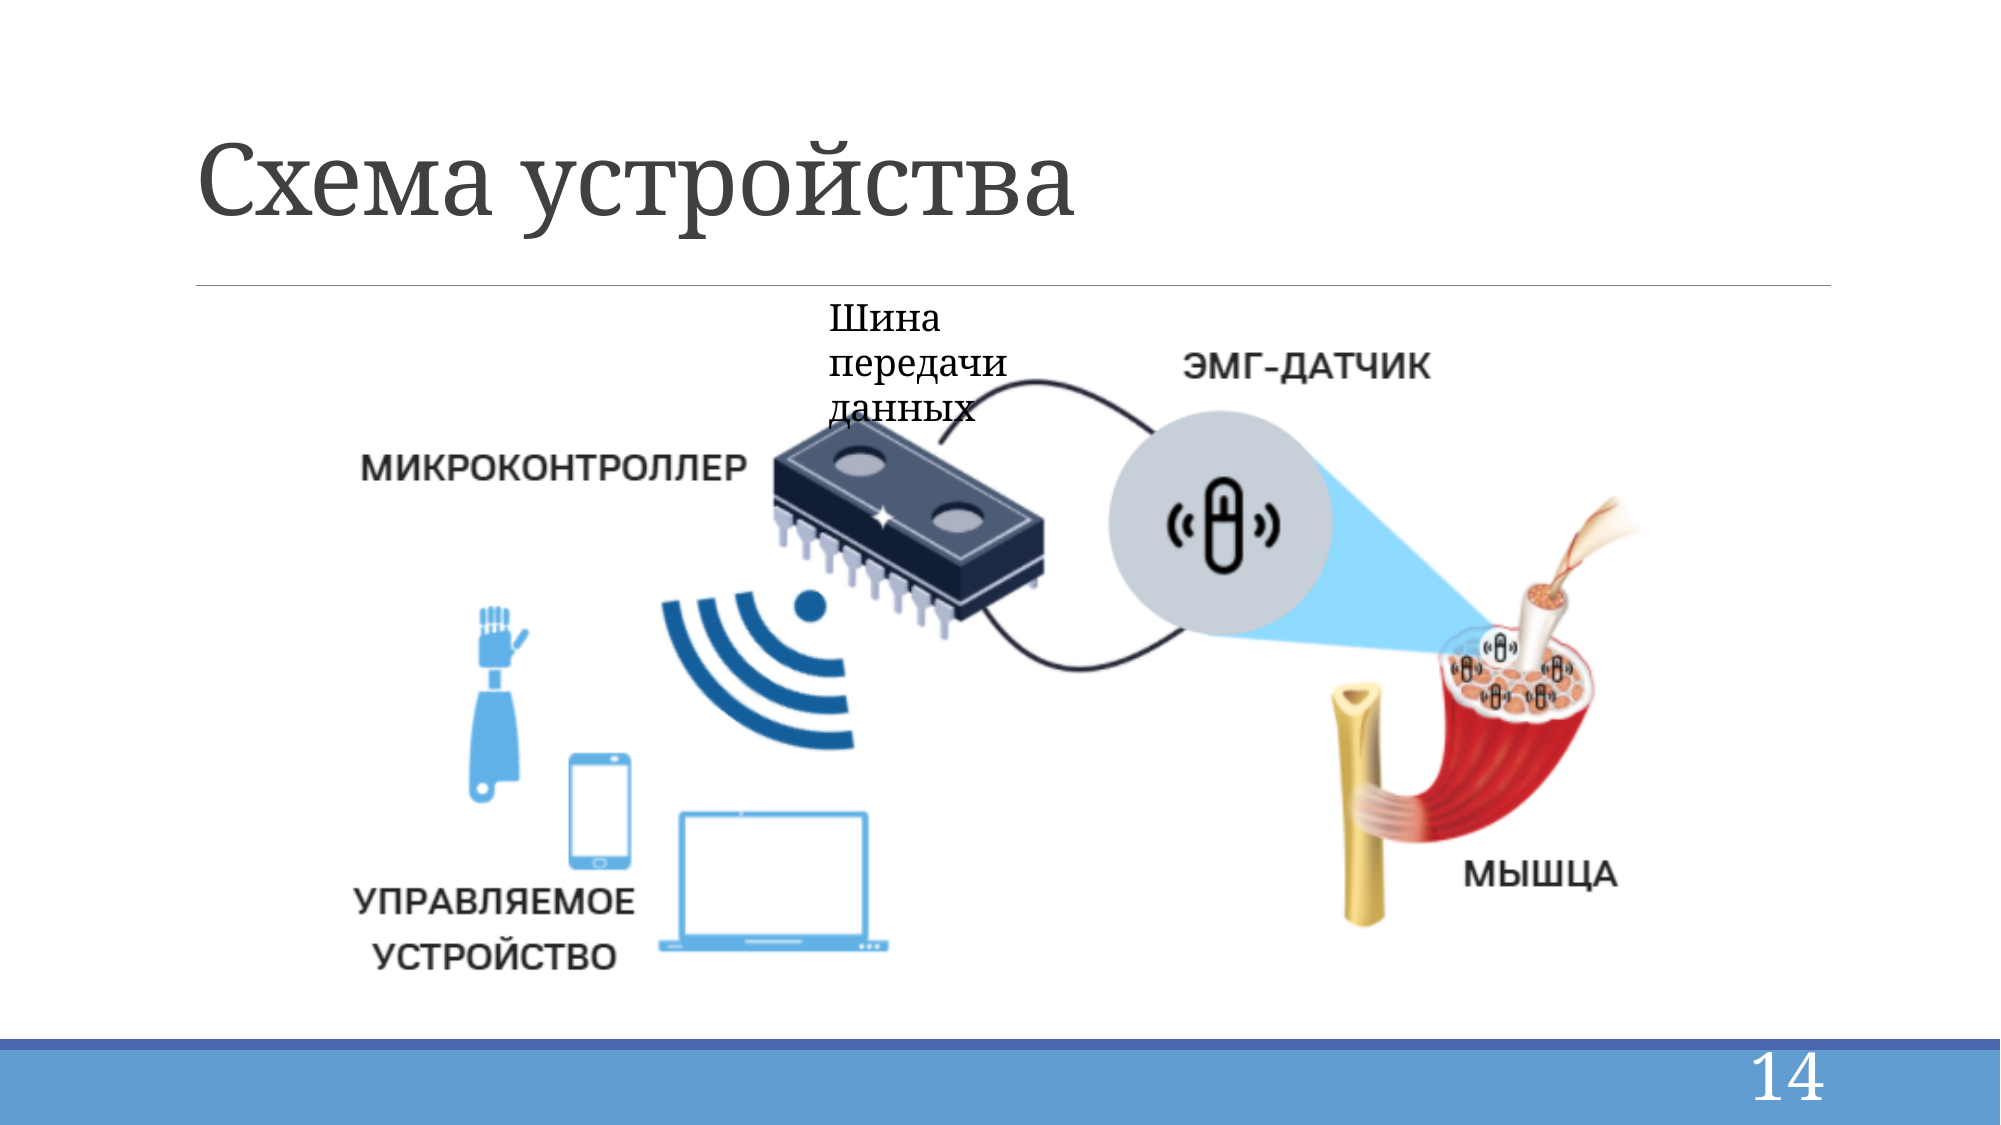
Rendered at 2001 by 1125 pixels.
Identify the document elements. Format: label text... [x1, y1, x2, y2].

slide_number 14 [1624, 1048, 1840, 1109]
text_box Шина передачи данных [814, 286, 1144, 316]
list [293, 319, 1664, 988]
title Схема устройства [180, 113, 1144, 244]
